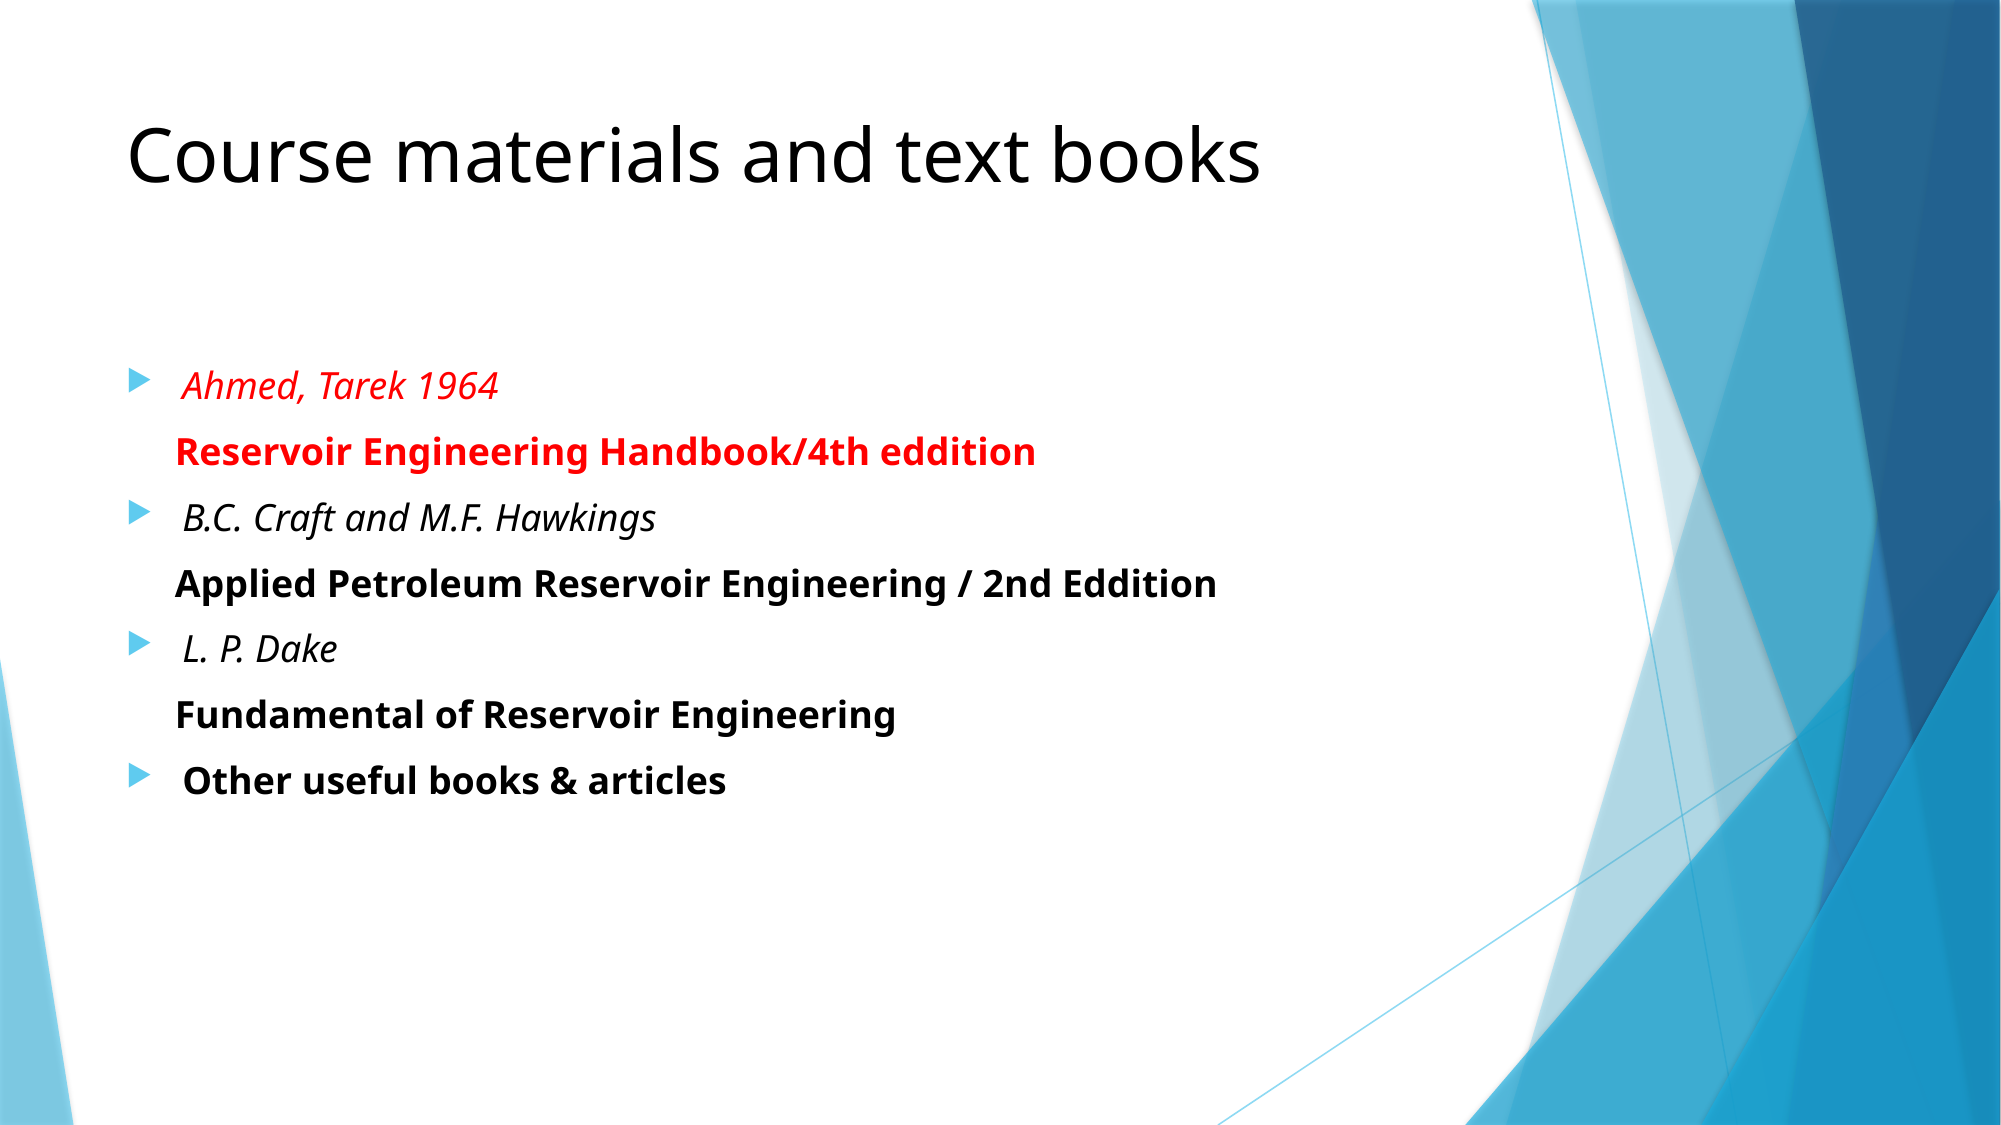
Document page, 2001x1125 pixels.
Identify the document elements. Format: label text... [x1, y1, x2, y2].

title Course materials and text books [111, 99, 1522, 317]
list Ahmed, Tarek 1964 Reservoir Engineering Handbook/4th eddition B.C. Craft and M.F. Hawkings Applied Petroleum Reservoir Engineering / 2nd Eddition L. P. Dake Fundamental of Reservoir Engineering Other useful books & articles [111, 354, 1522, 992]
